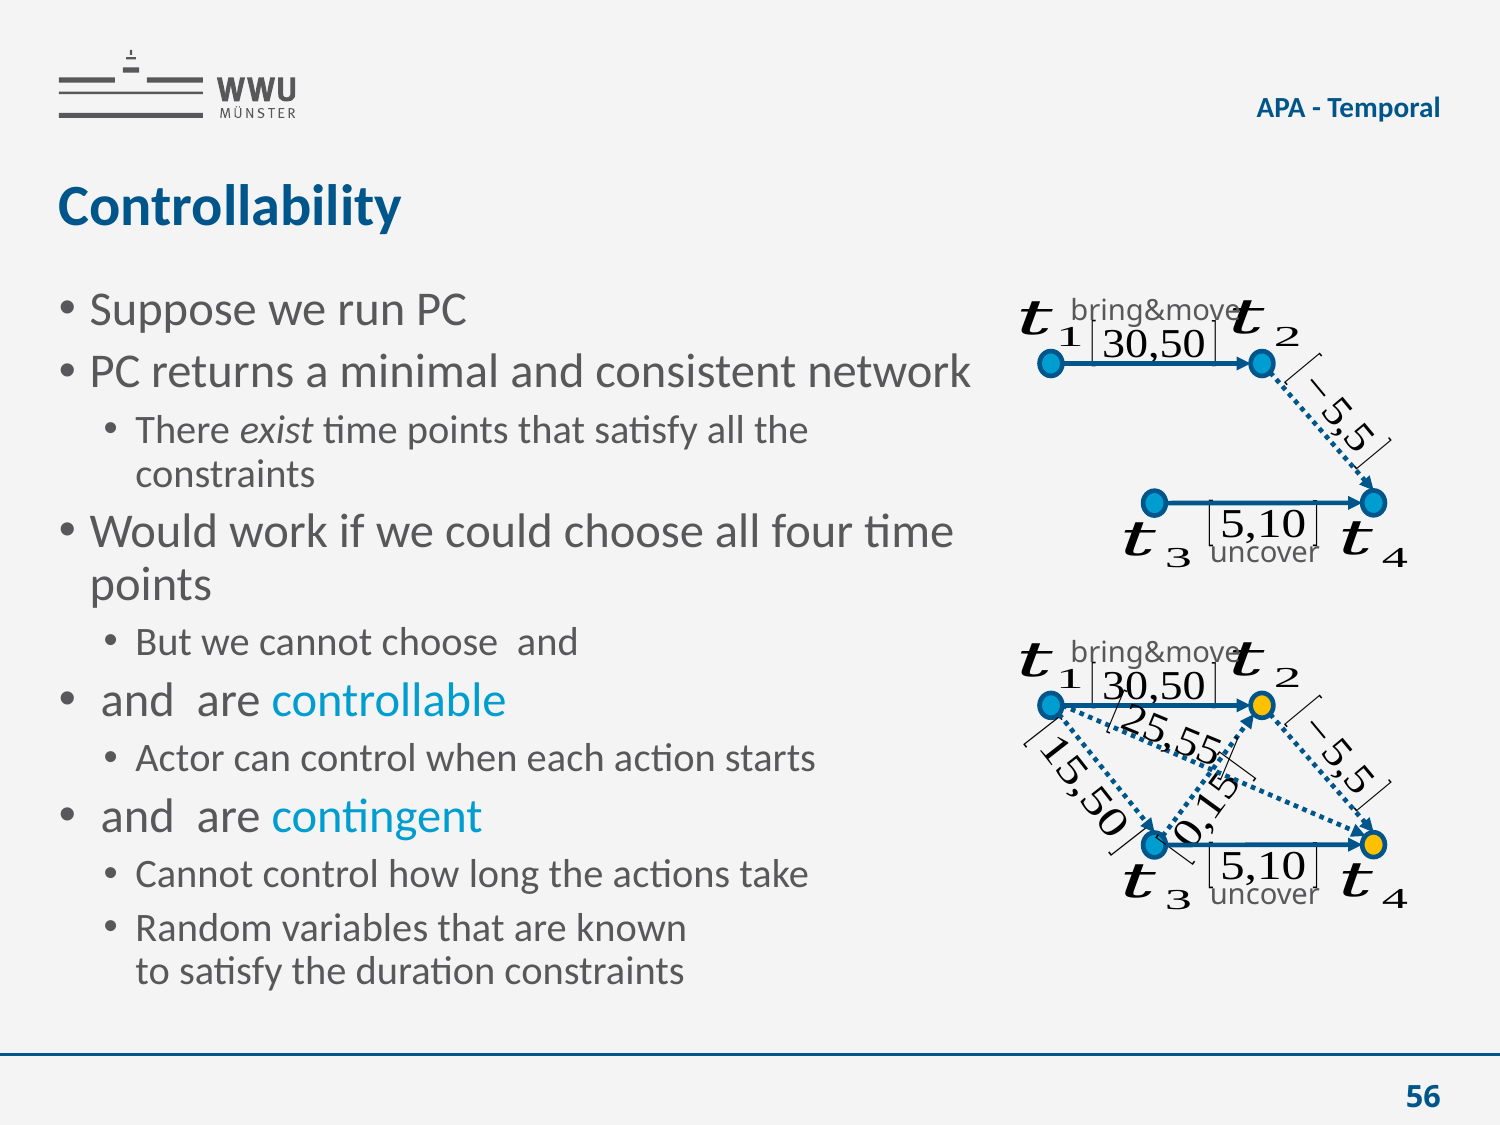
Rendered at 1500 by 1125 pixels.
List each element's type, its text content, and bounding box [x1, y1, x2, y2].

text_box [1015, 625, 1409, 919]
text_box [1015, 283, 1409, 577]
slide_number 56 [1322, 1058, 1441, 1118]
slide_number APA - Temporal [590, 63, 1442, 123]
title Controllability [59, 167, 1442, 262]
